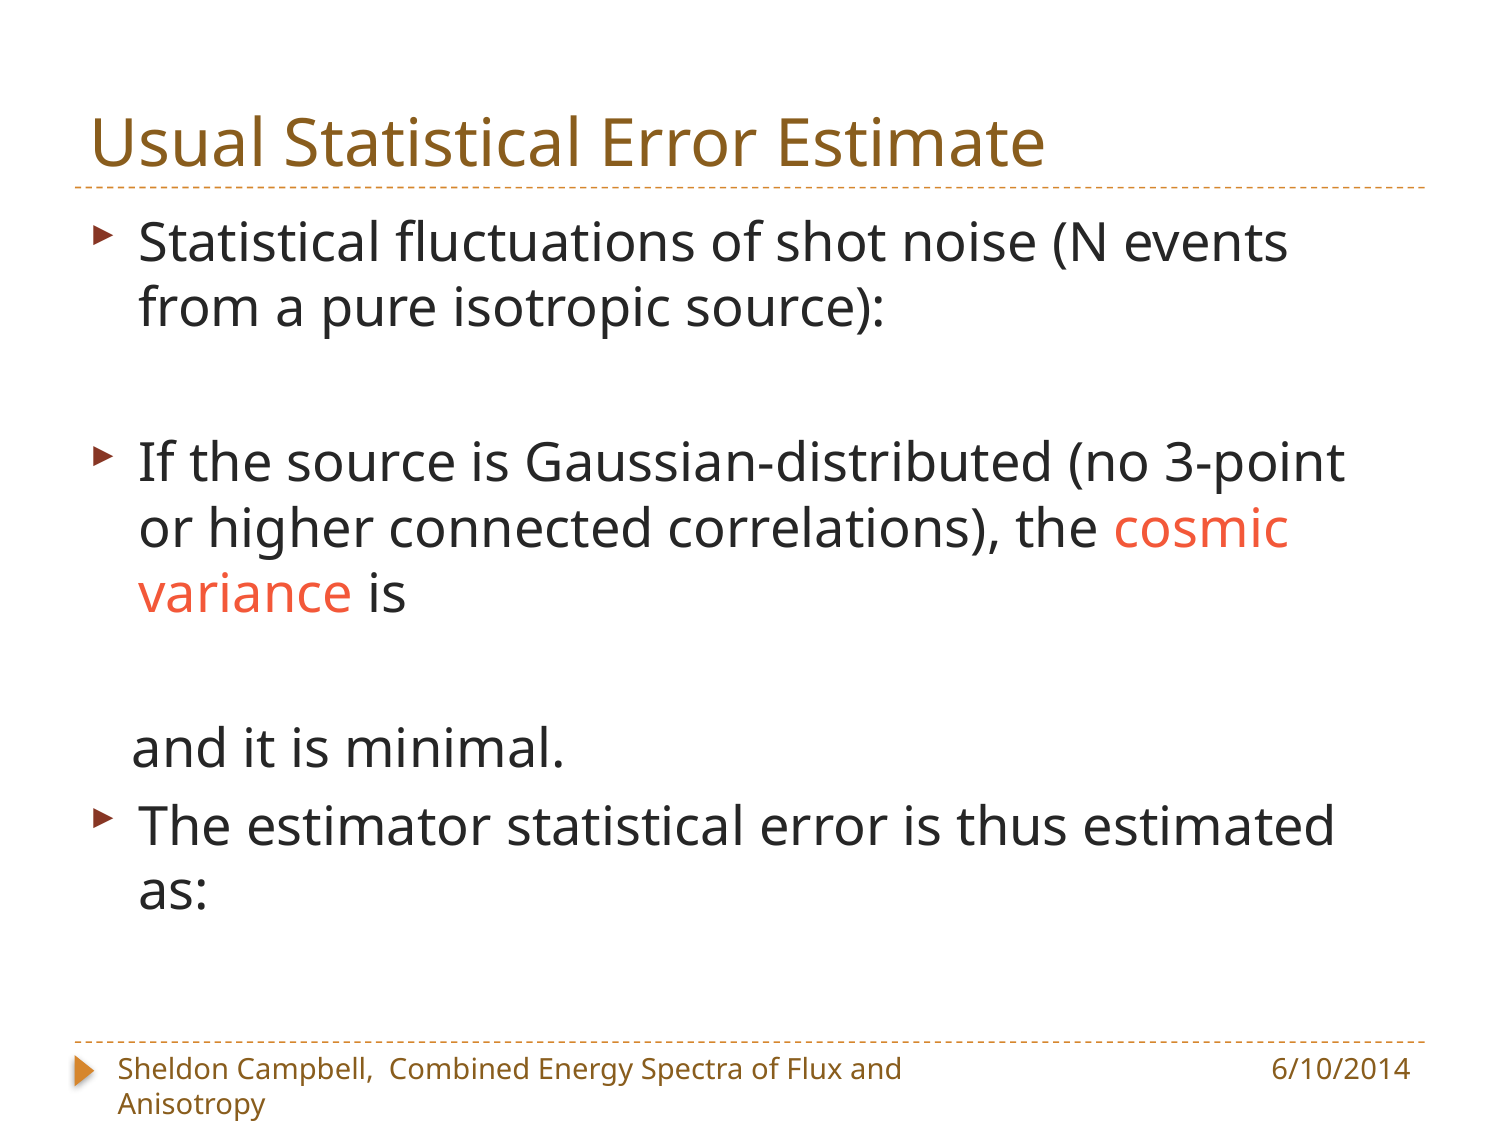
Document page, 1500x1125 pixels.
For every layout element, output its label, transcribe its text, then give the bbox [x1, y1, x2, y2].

title Usual Statistical Error Estimate [75, 24, 1425, 188]
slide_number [1050, 1042, 1426, 1103]
footer Sheldon Campbell, Combined Energy Spectra of Flux and Anisotropy KICP Workshop on High Energy Messengers [102, 1042, 952, 1103]
